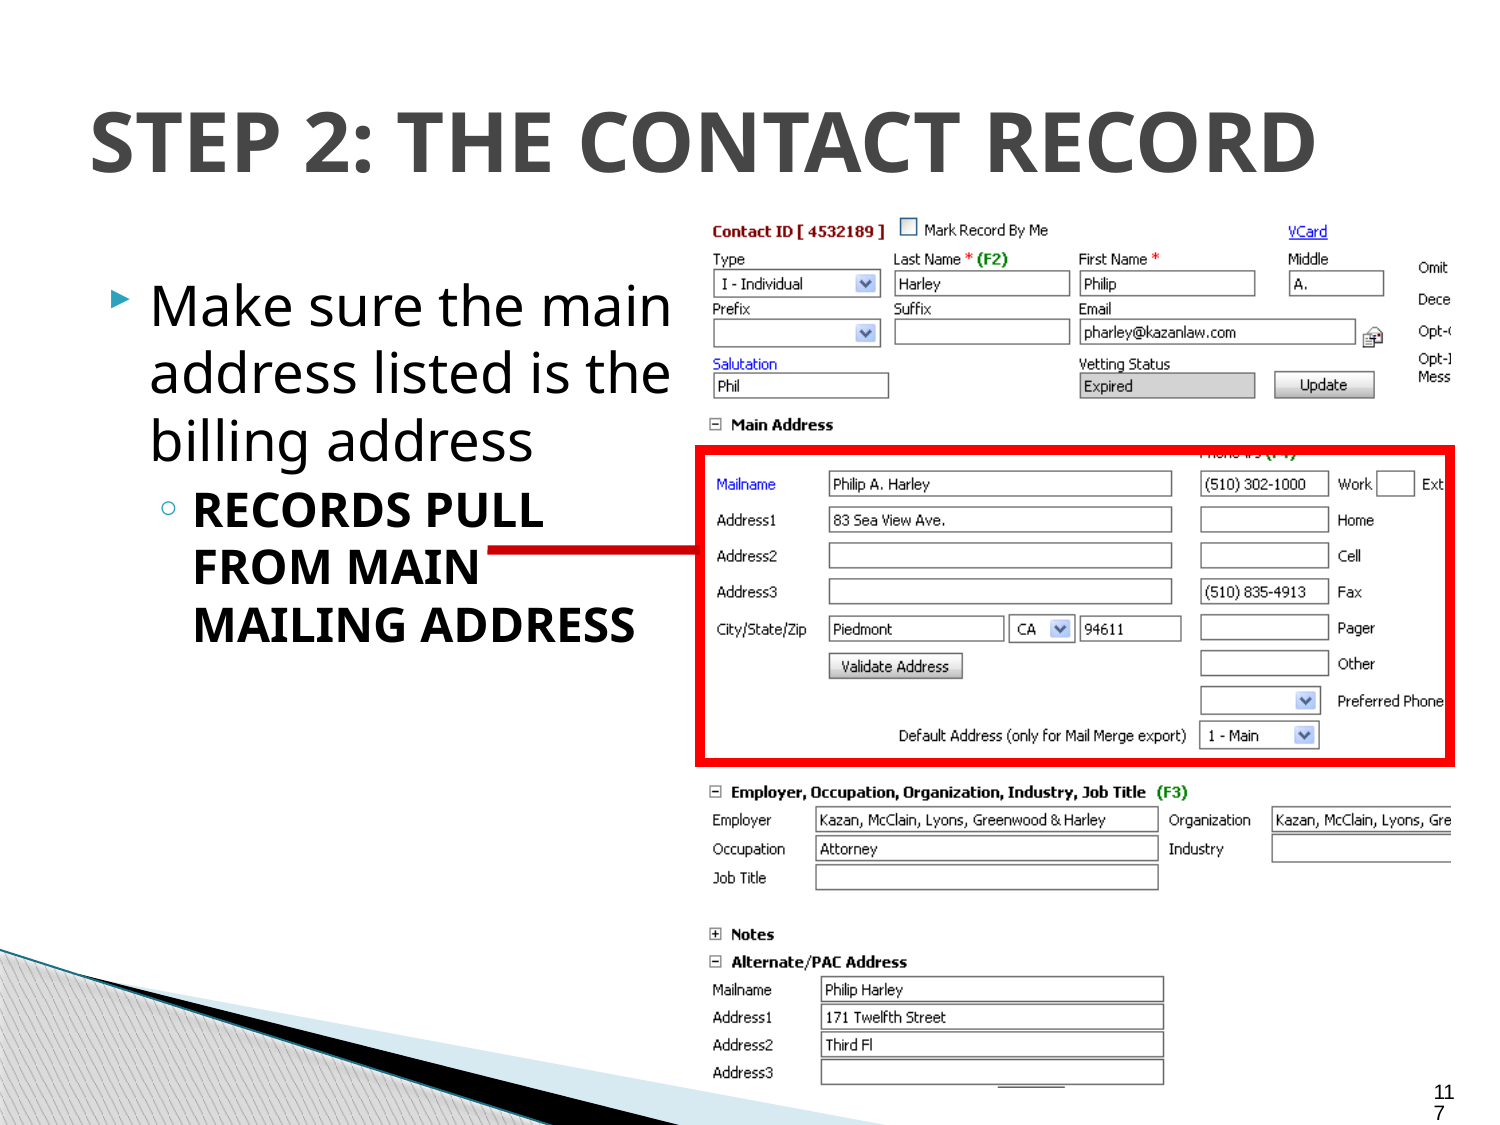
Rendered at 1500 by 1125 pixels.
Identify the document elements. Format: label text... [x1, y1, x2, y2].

slide_number 117 [1418, 1051, 1479, 1112]
picture [699, 212, 1452, 1088]
list Make sure the main address listed is the billing address RECORDS PULL FROM MAIN MAILING ADDRESS [74, 262, 693, 1006]
title STEP 2: THE CONTACT RECORD [75, 45, 1425, 233]
